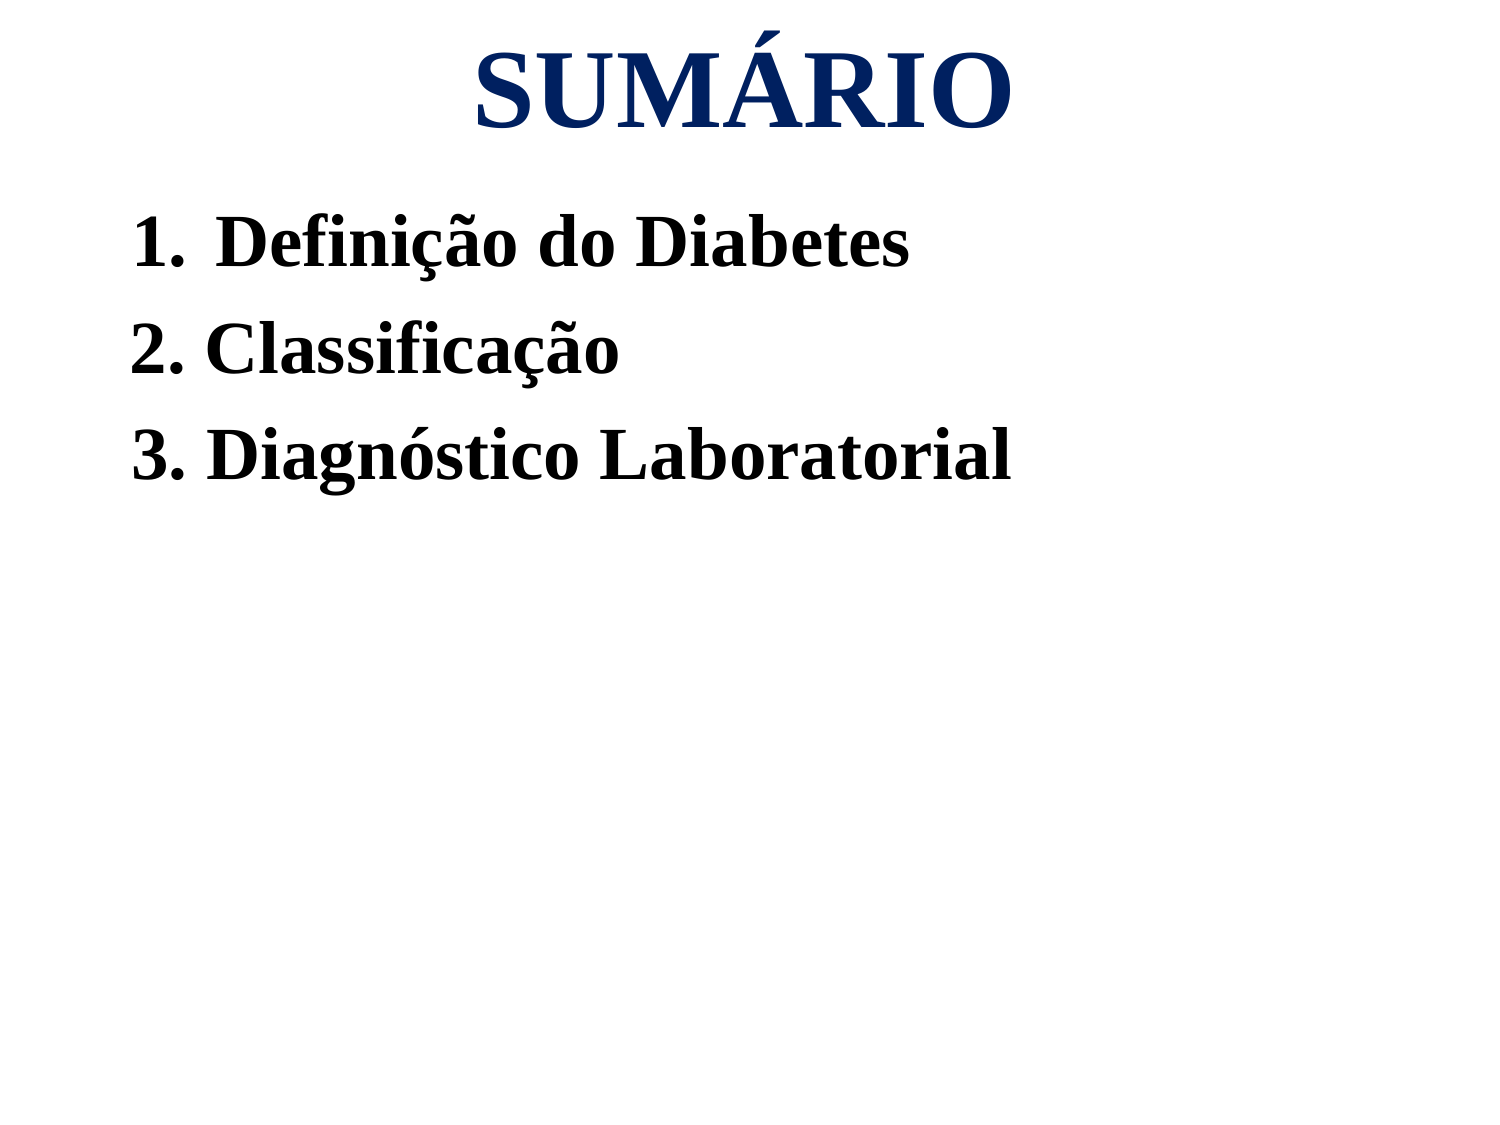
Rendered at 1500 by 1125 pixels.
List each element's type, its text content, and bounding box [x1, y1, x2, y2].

text_box Definição do Diabetes [116, 184, 927, 290]
text_box 2. Classificação [114, 290, 637, 396]
text_box 3. Diagnóstico Laboratorial [116, 397, 1028, 502]
text_box SUMÁRIO [457, 7, 1031, 157]
